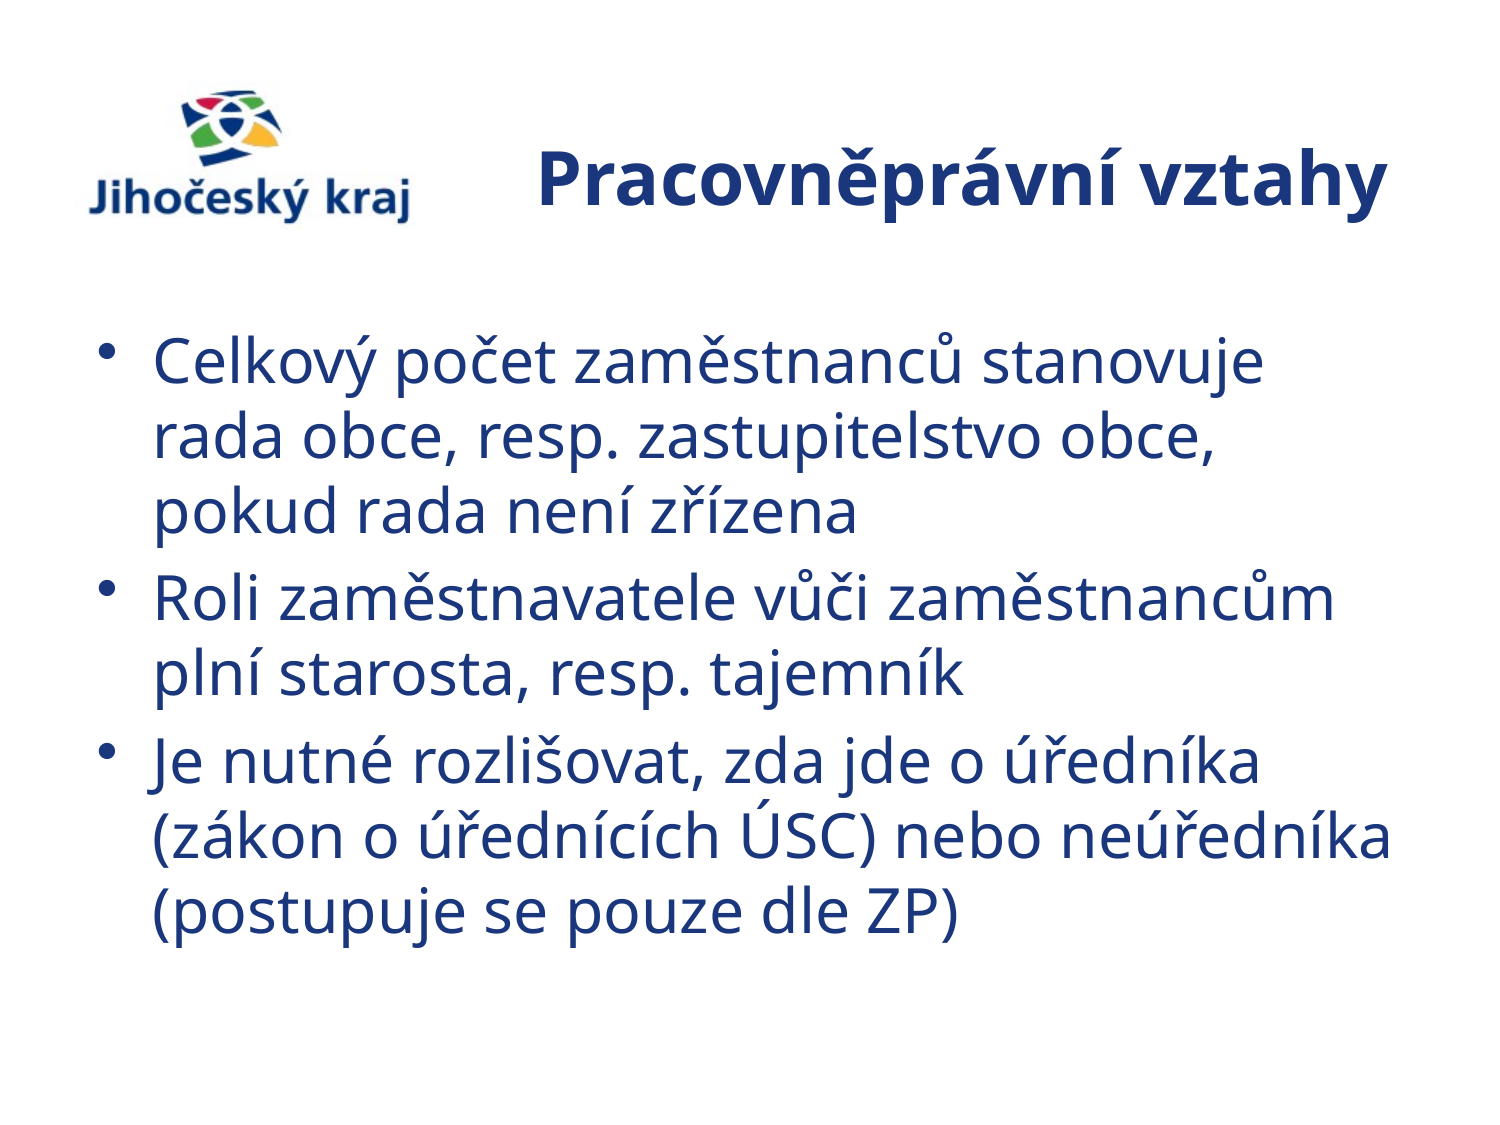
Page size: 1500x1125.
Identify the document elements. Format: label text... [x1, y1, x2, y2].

list Celkový počet zaměstnanců stanovuje rada obce, resp. zastupitelstvo obce, pokud rada není zřízena Roli zaměstnavatele vůči zaměstnancům plní starosta, resp. tajemník Je nutné rozlišovat, zda jde o úředníka (zákon o úřednících ÚSC) nebo neúředníka (postupuje se pouze dle ZP) [81, 313, 1419, 1023]
picture [75, 81, 425, 229]
title Pracovněprávní vztahy [505, 81, 1419, 269]
